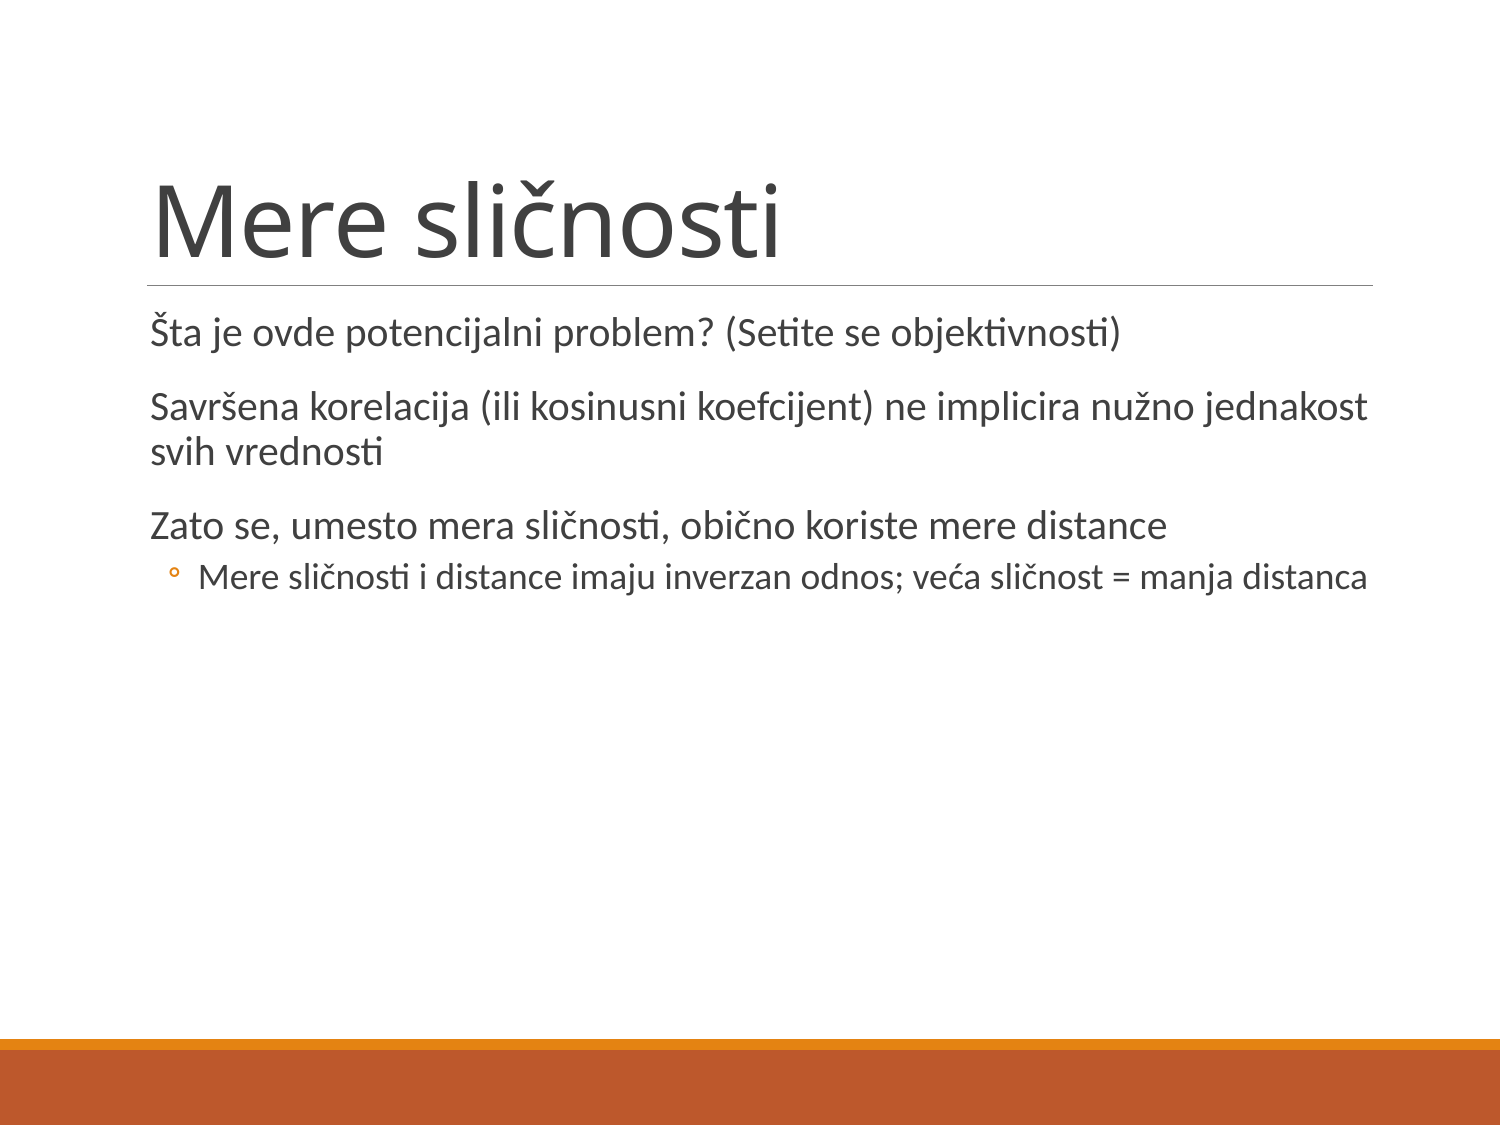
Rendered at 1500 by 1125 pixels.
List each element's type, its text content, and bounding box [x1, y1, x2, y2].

list Šta je ovde potencijalni problem? (Setite se objektivnosti) Savršena korelacija (ili kosinusni koefcijent) ne implicira nužno jednakost svih vrednosti Zato se, umesto mera sličnosti, obično koriste mere distance Mere sličnosti i distance imaju inverzan odnos; veća sličnost = manja distanca [135, 302, 1373, 963]
title Mere sličnosti [135, 47, 1373, 285]
